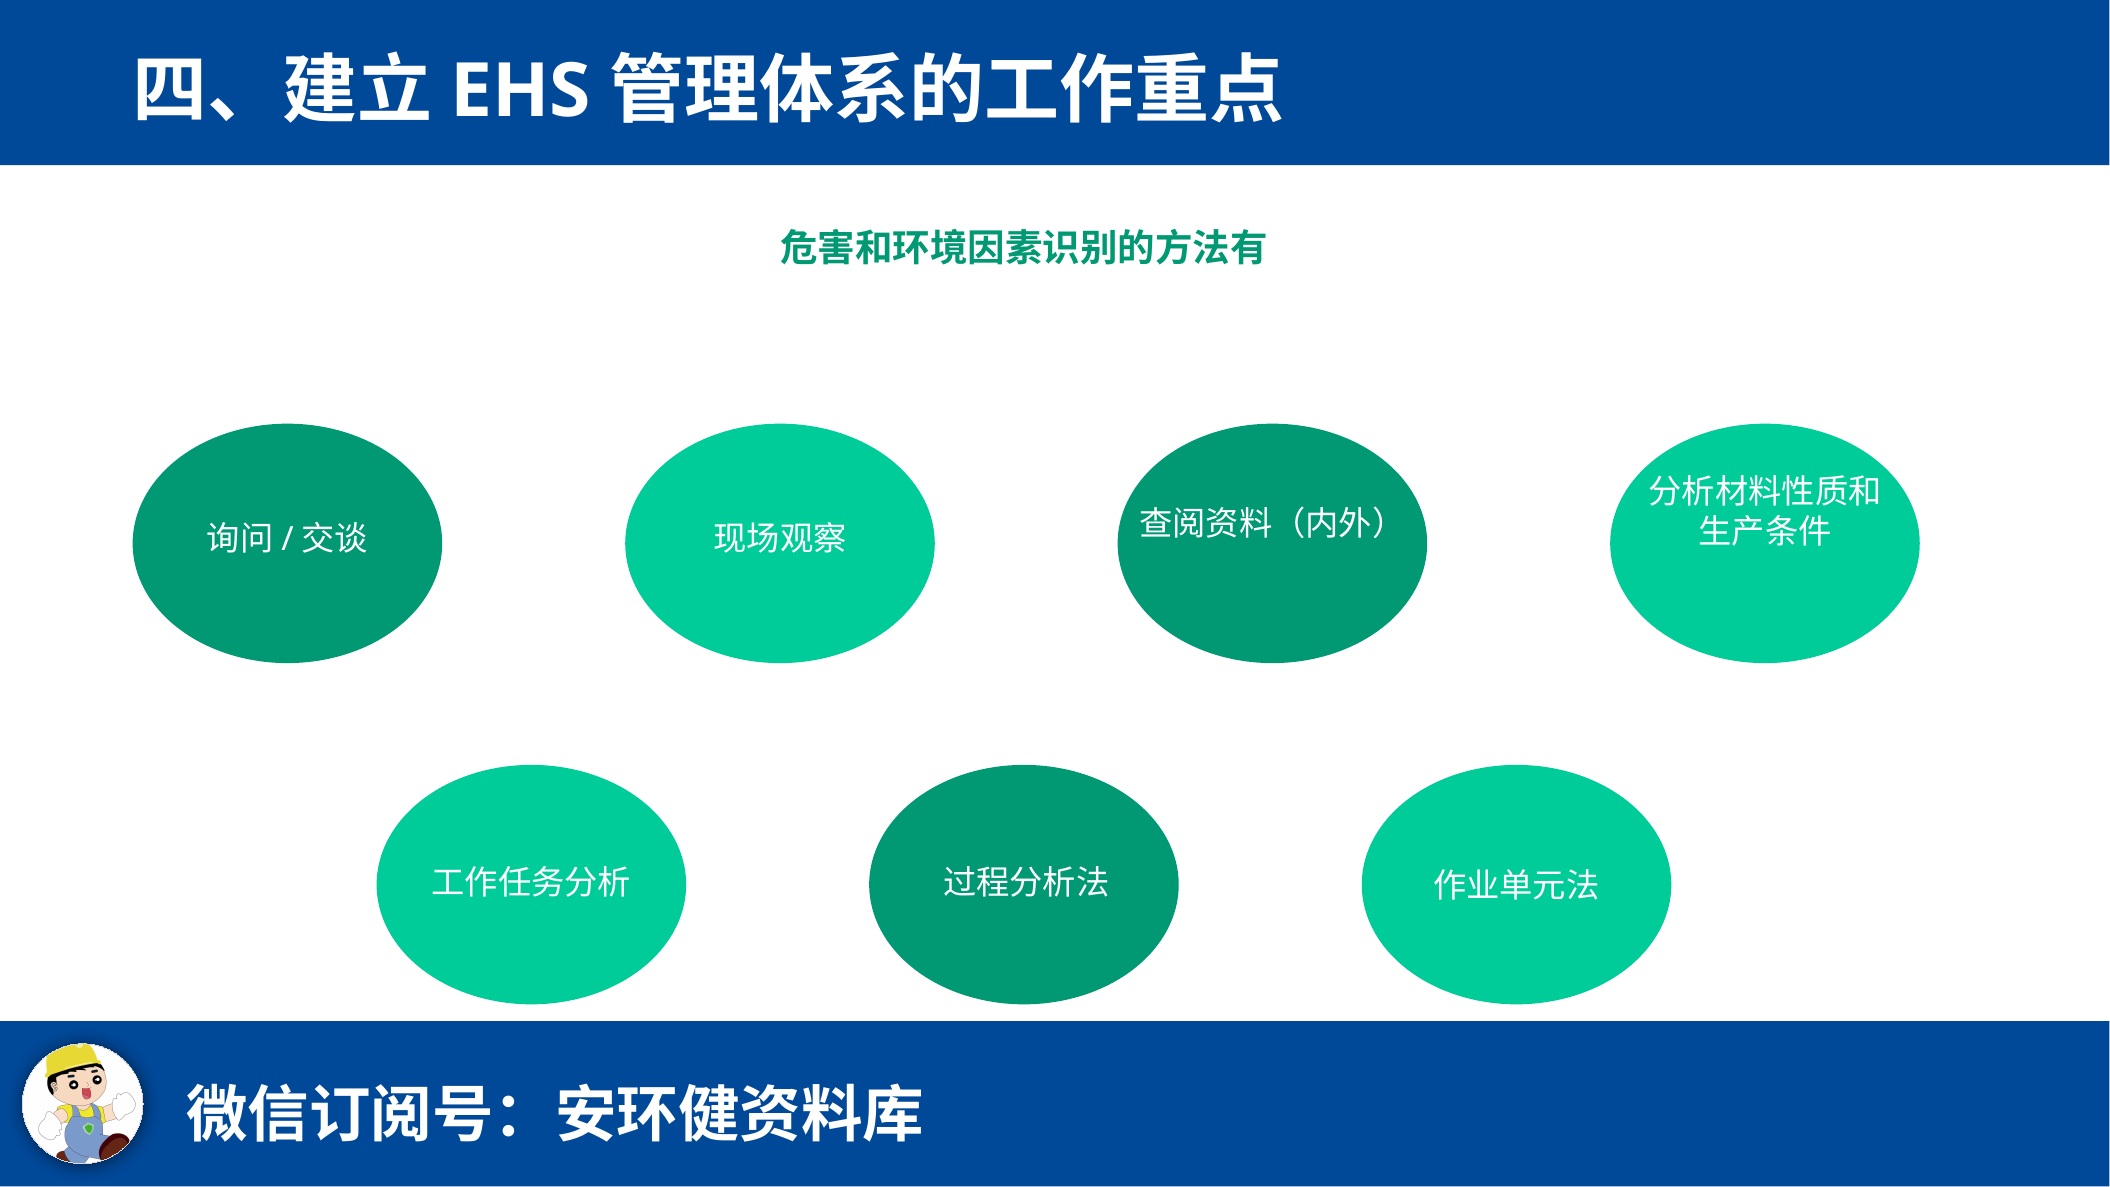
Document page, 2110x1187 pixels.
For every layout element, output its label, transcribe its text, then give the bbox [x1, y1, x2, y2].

text_box 四、建立EHS管理体系的工作重点 [132, 41, 1395, 132]
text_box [132, 216, 1921, 1005]
picture [23, 1043, 144, 1163]
